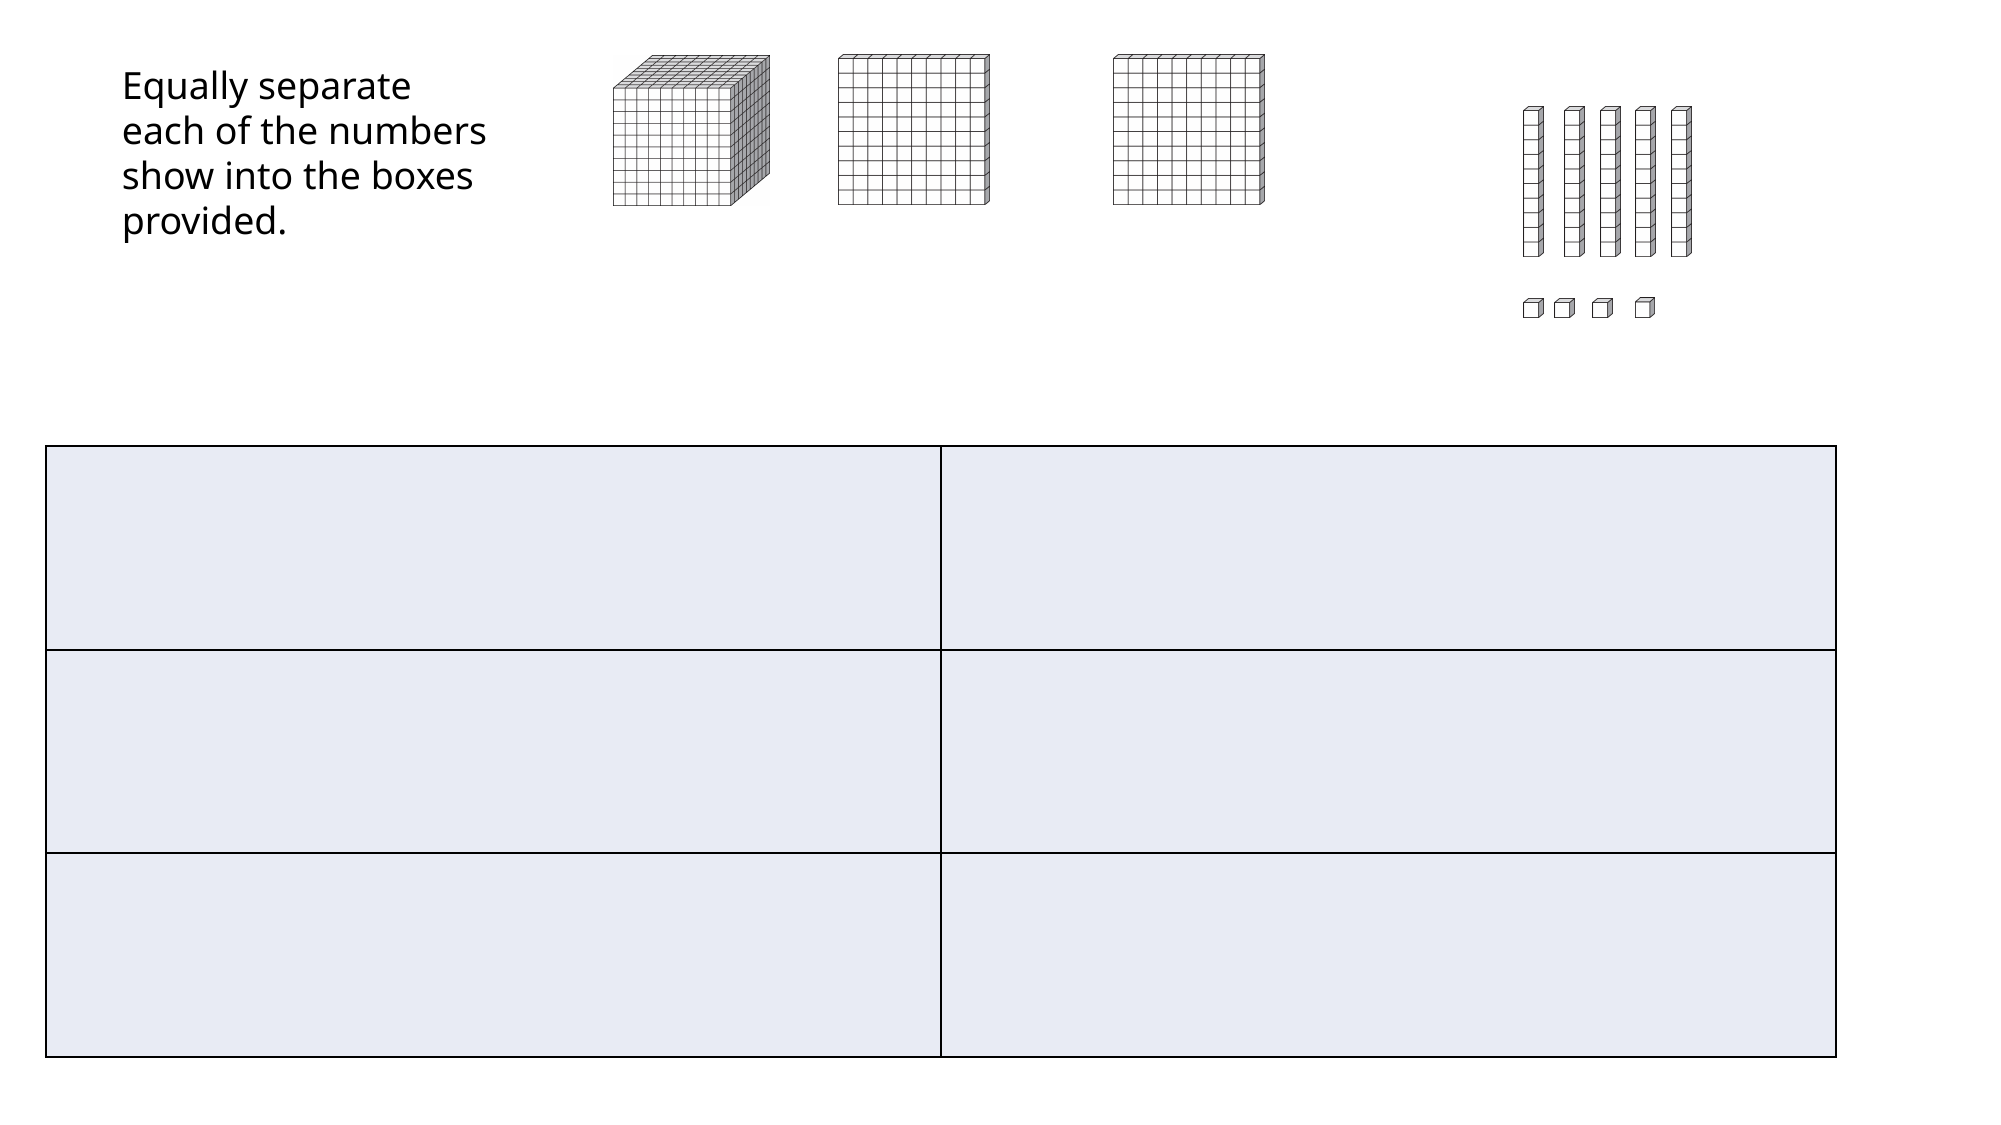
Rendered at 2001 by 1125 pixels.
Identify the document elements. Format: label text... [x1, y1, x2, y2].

picture [1592, 298, 1613, 318]
table_cell [942, 651, 1835, 852]
table_header [47, 447, 940, 649]
picture [1523, 298, 1544, 318]
picture [1564, 106, 1585, 257]
picture [1600, 106, 1621, 257]
picture [1671, 106, 1692, 257]
picture [1635, 297, 1655, 318]
table_cell [47, 854, 940, 1056]
text_box Equally separate each of the numbers show into the boxes provided. [107, 54, 515, 250]
picture [838, 54, 990, 205]
table_cell [942, 854, 1835, 1056]
picture [1523, 106, 1544, 257]
picture [613, 55, 770, 206]
picture [1635, 106, 1656, 257]
picture [1554, 298, 1575, 318]
picture [1113, 54, 1265, 205]
table_cell [47, 651, 940, 852]
table_header [942, 447, 1835, 649]
